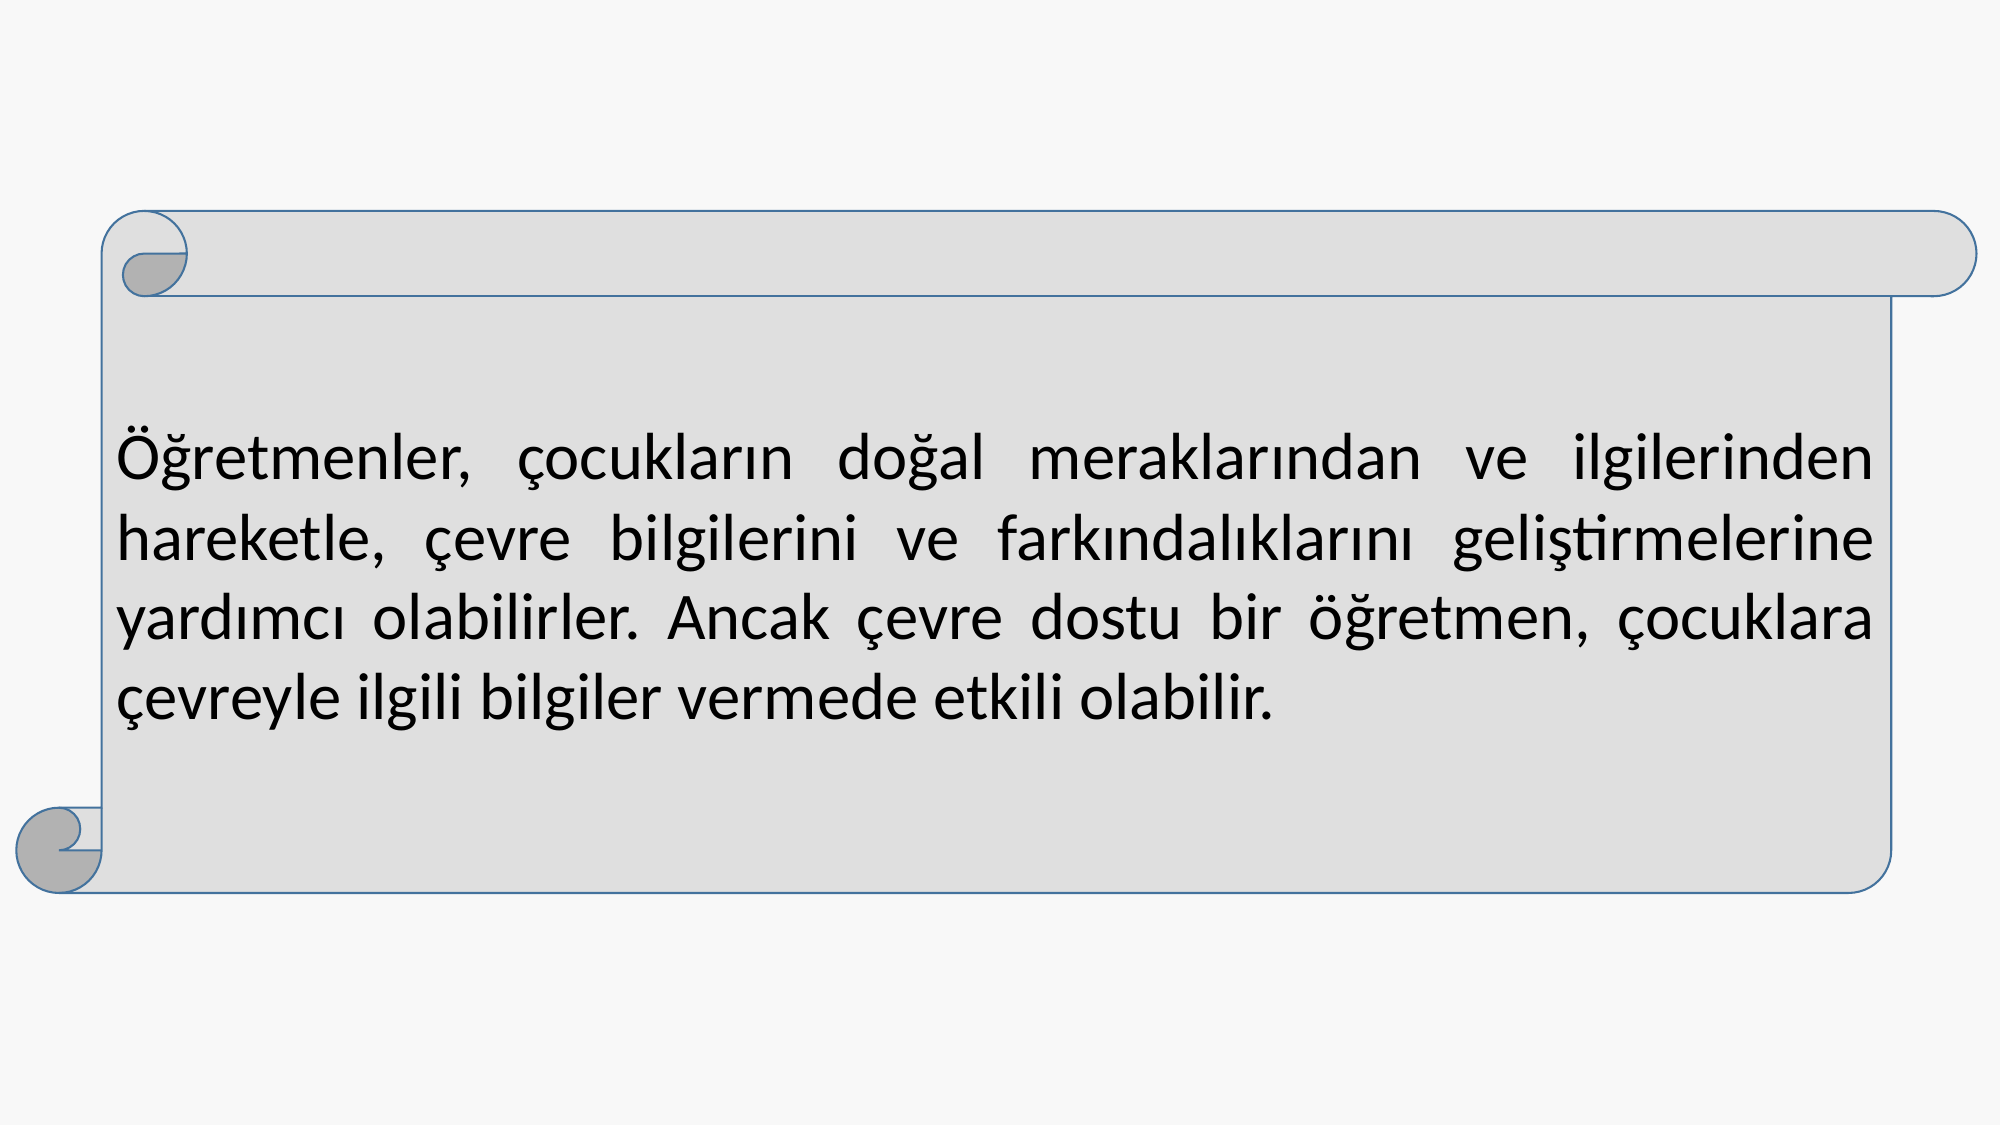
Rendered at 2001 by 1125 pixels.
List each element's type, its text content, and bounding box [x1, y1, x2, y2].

text_box Öğretmenler, çocukların doğal meraklarından ve ilgilerinden hareketle, çevre bilgilerini ve farkındalıklarını geliştirmelerine yardımcı olabilirler. Ancak çevre dostu bir öğretmen, çocuklara çevreyle ilgili bilgiler vermede etkili olabilir. [16, 210, 1977, 893]
